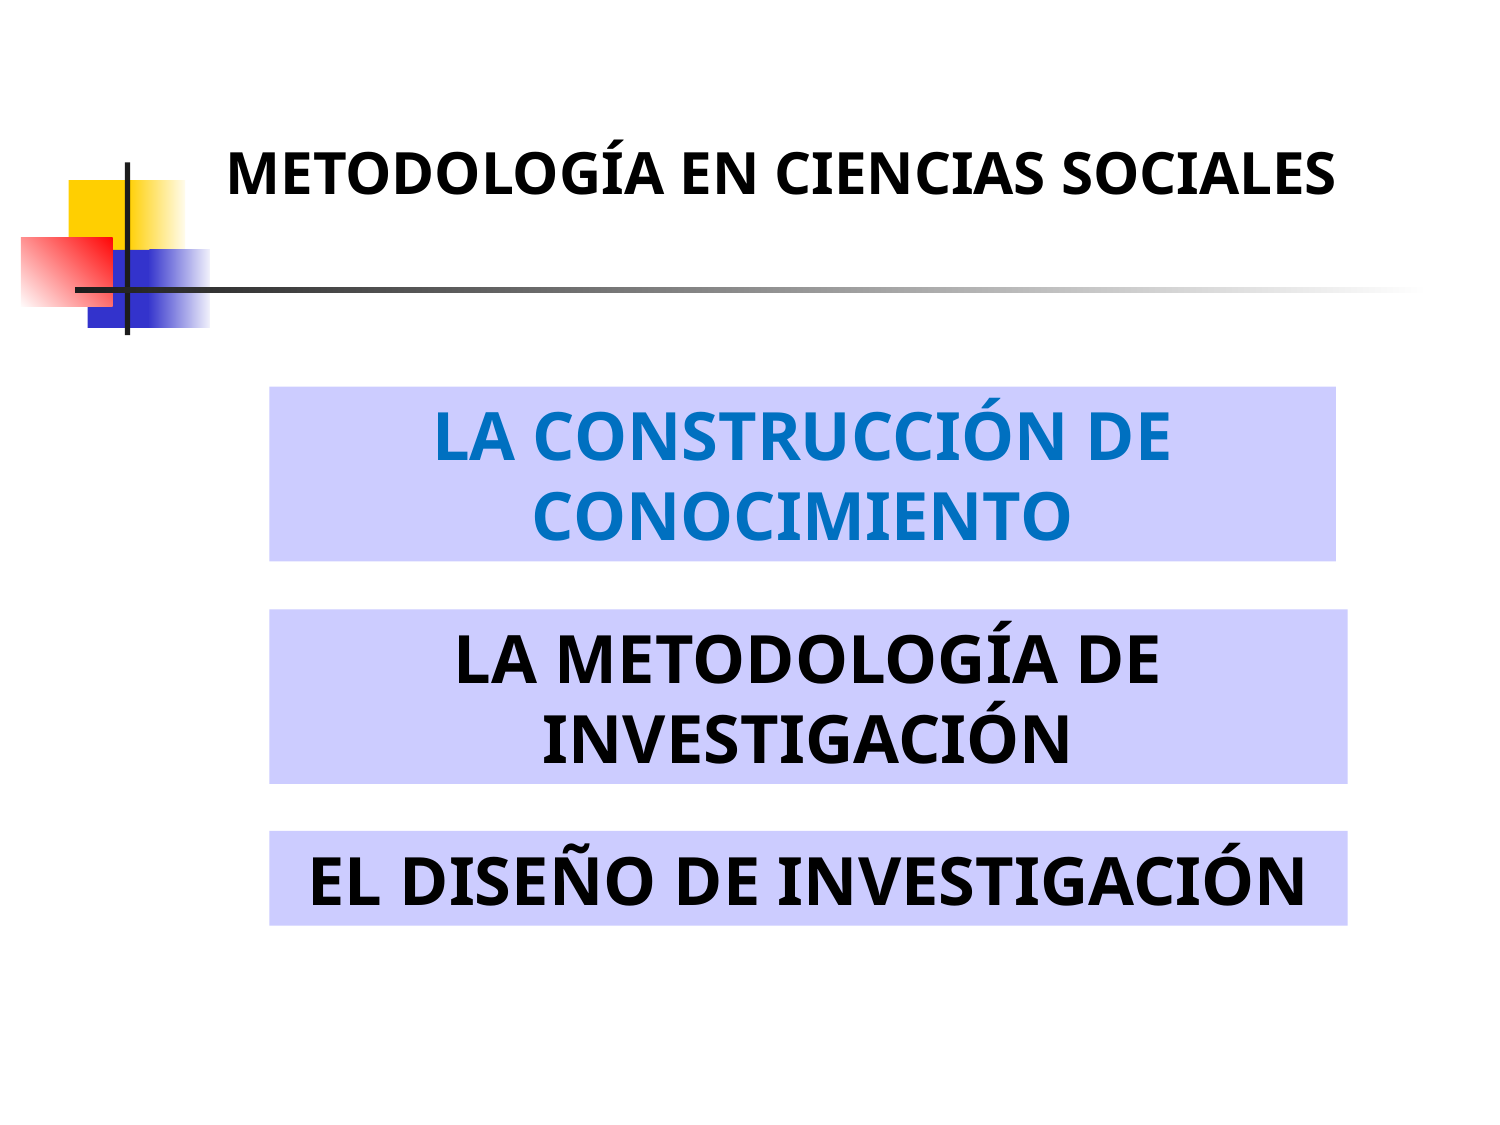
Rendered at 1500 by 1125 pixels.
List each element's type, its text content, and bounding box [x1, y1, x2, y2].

text_box METODOLOGÍA EN CIENCIAS SOCIALES [210, 128, 1465, 214]
text_box LA CONSTRUCCIÓN DE CONOCIMIENTO [269, 386, 1336, 562]
text_box LA METODOLOGÍA DE INVESTIGACIÓN [269, 609, 1348, 784]
text_box EL DISEÑO DE INVESTIGACIÓN [269, 830, 1348, 926]
